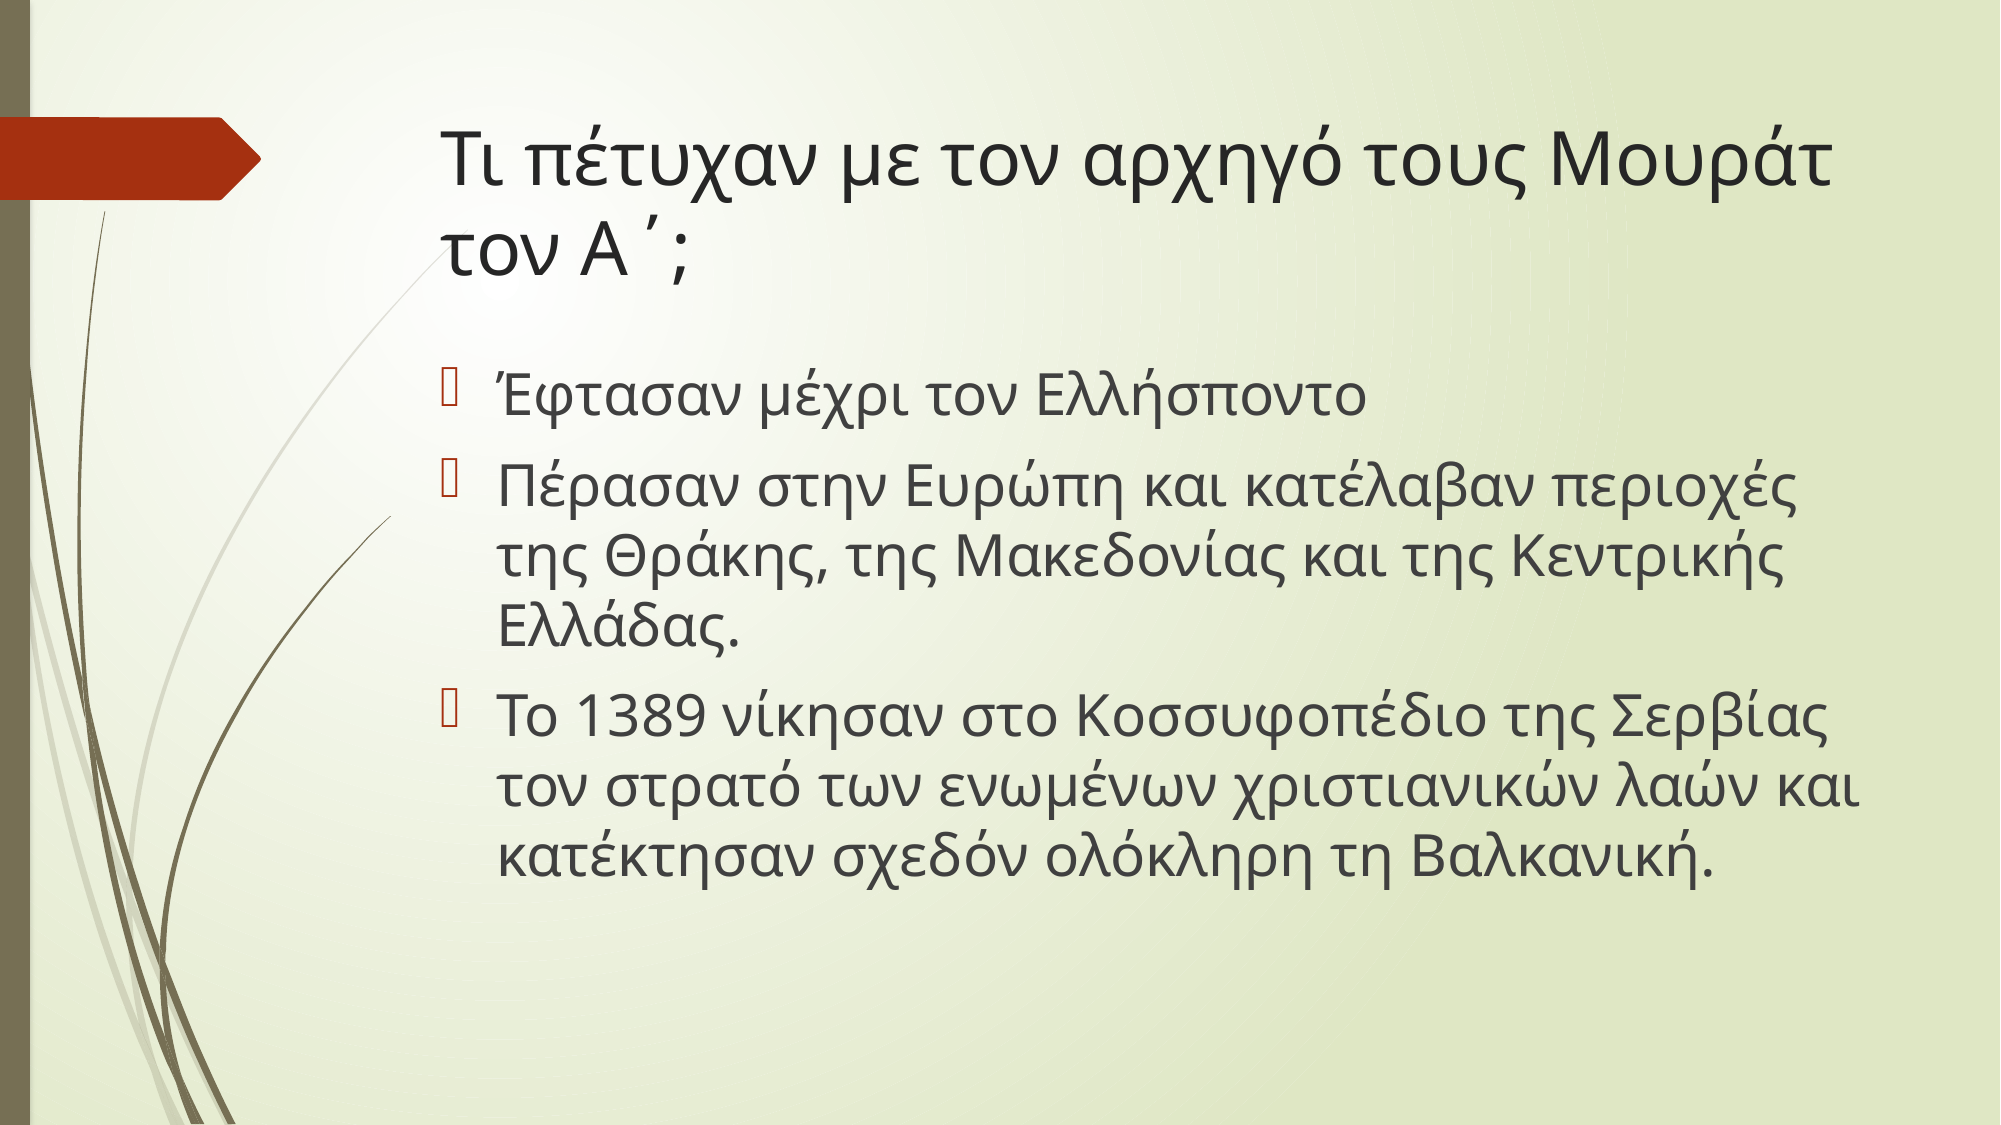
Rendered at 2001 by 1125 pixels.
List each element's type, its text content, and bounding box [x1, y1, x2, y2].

title Τι πέτυχαν με τον αρχηγό τους Μουράτ τον Α΄; [425, 102, 1888, 313]
list Έφτασαν μέχρι τον Ελλήσποντο Πέρασαν στην Ευρώπη και κατέλαβαν περιοχές της Θράκης, της Μακεδονίας και της Κεντρικής Ελλάδας. Το 1389 νίκησαν στο Κοσσυφοπέδιο της Σερβίας τον στρατό των ενωμένων χριστιανικών λαών και κατέκτησαν σχεδόν ολόκληρη τη Βαλκανική. [424, 350, 1888, 970]
